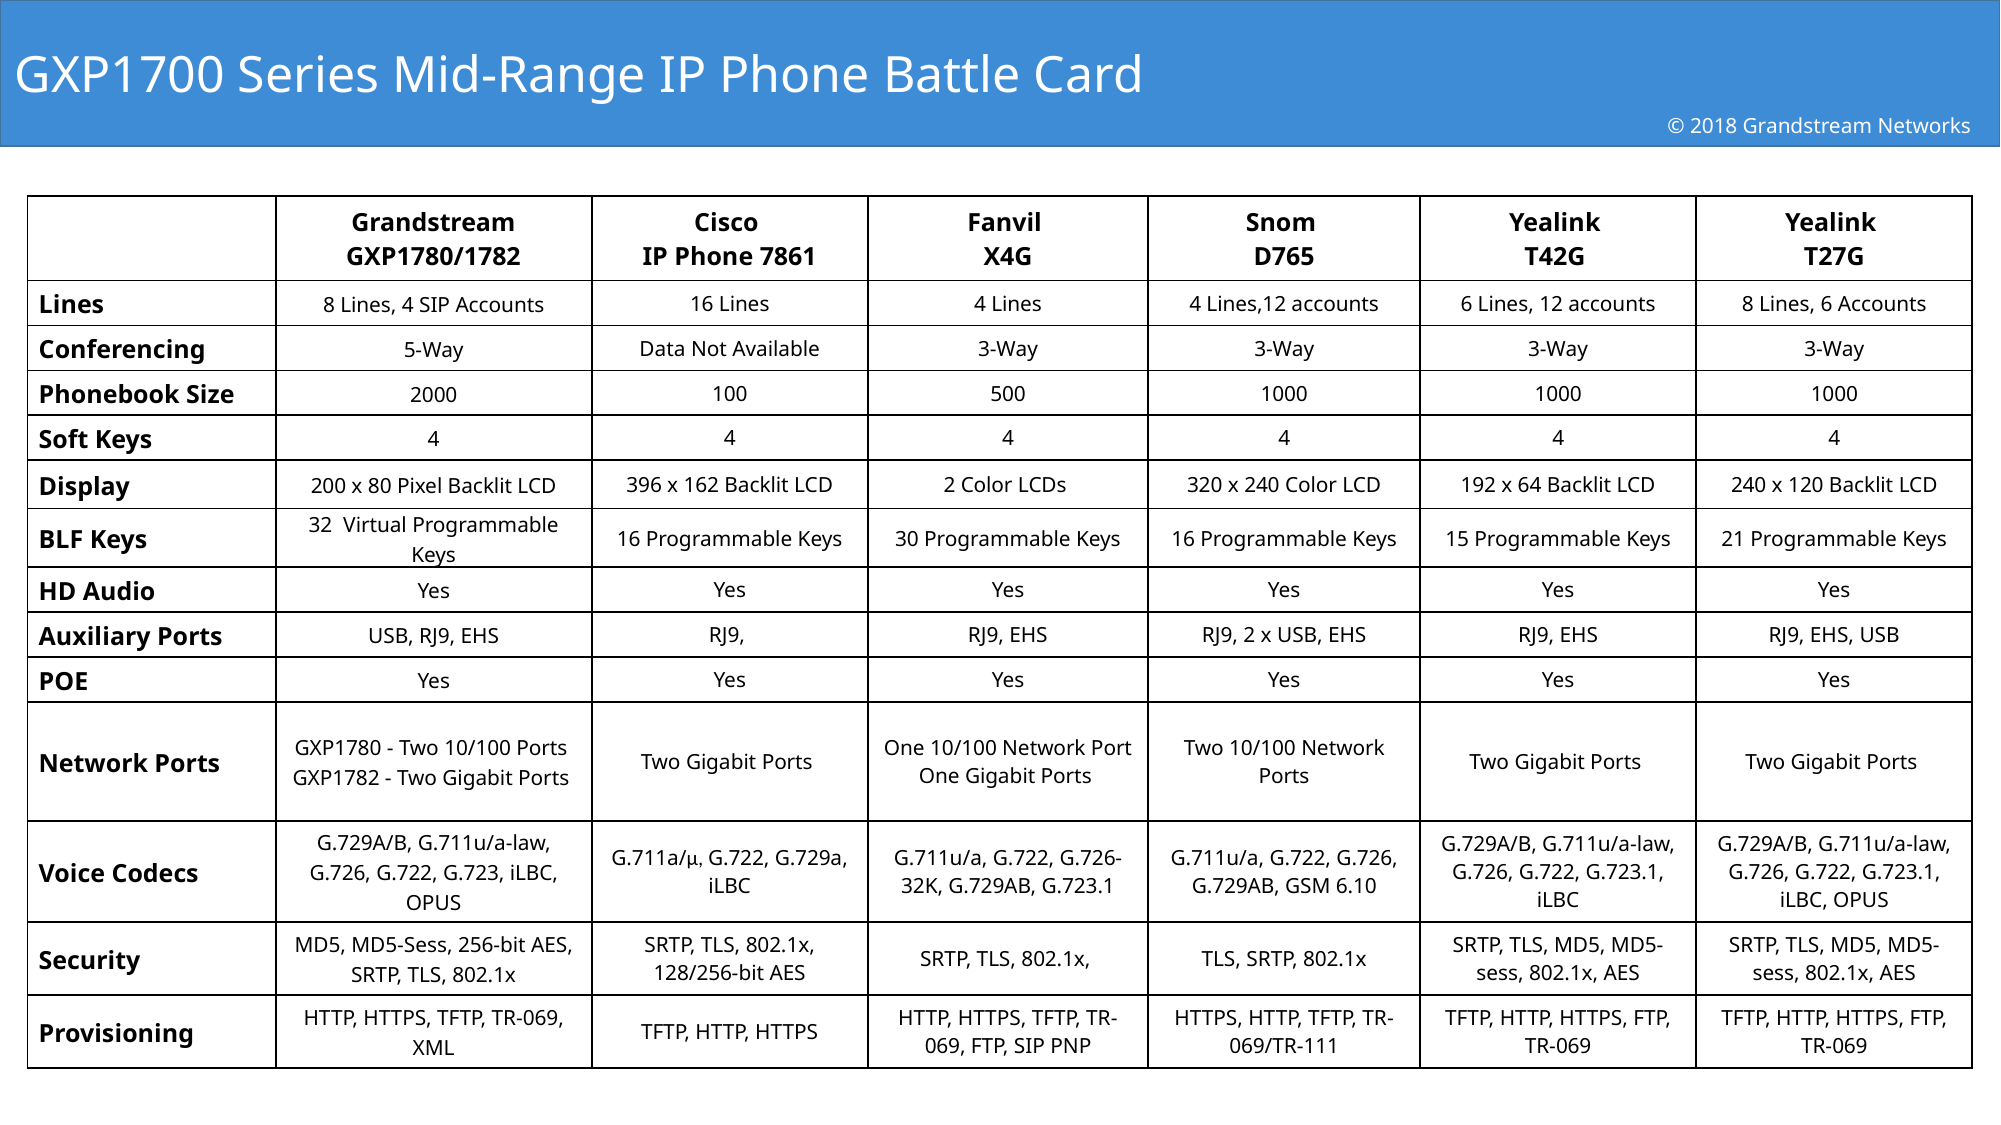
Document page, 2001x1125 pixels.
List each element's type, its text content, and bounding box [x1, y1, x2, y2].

table_cell SRTP, TLS, MD5, MD5-sess, 802.1x, AES [1421, 923, 1695, 994]
table_cell Auxiliary Ports [28, 613, 275, 656]
table_cell One 10/100 Network Port One Gigabit Ports [869, 703, 1147, 820]
table_header Yealink T27G [1697, 197, 1971, 280]
table_cell 1000 [1697, 371, 1971, 414]
table_header [28, 197, 275, 280]
table_cell 4 [1421, 416, 1695, 459]
table_cell TFTP, HTTP, HTTPS, FTP, TR-069 [1697, 996, 1971, 1067]
table_cell Yes [277, 658, 591, 701]
table_cell 30 Programmable Keys [869, 509, 1147, 566]
table_cell GXP1780 - Two 10/100 Ports GXP1782 - Two Gigabit Ports [277, 703, 591, 820]
table_cell HTTPS, HTTP, TFTP, TR-069/TR-111 [1149, 996, 1419, 1067]
table_cell TFTP, HTTP, HTTPS, FTP, TR-069 [1421, 996, 1695, 1067]
table_cell 15 Programmable Keys [1421, 509, 1695, 566]
table_cell 4 Lines,12 accounts [1149, 281, 1419, 325]
table_header Snom D765 [1149, 197, 1419, 280]
table_cell Yes [869, 568, 1147, 611]
table_header Fanvil X4G [869, 197, 1147, 280]
table_cell Two 10/100 Network Ports [1149, 703, 1419, 820]
table_cell 1000 [1149, 371, 1419, 414]
table_cell SRTP, TLS, 802.1x, [869, 923, 1147, 994]
table_cell HTTP, HTTPS, TFTP, TR-069, FTP, SIP PNP [869, 996, 1147, 1067]
table_cell RJ9, EHS [869, 613, 1147, 656]
table_cell 500 [869, 371, 1147, 414]
table_cell Yes [1421, 658, 1695, 701]
table_cell 2 Color LCDs [869, 461, 1147, 508]
table_cell 4 [277, 416, 591, 459]
table_cell 192 x 64 Backlit LCD [1421, 461, 1695, 508]
table_cell G.711u/a, G.722, G.726, G.729AB, GSM 6.10 [1149, 822, 1419, 921]
table_cell Voice Codecs [28, 822, 275, 921]
text_box © 2018 Grandstream Networks [1652, 105, 2000, 146]
table_cell RJ9, [593, 613, 867, 656]
table_cell RJ9, EHS, USB [1697, 613, 1971, 656]
table_cell 4 [869, 416, 1147, 459]
table_cell G.711u/a, G.722, G.726-32K, G.729AB, G.723.1 [869, 822, 1147, 921]
table_cell POE [28, 658, 275, 701]
table_cell Provisioning [28, 996, 275, 1067]
table_cell 3-Way [1421, 326, 1695, 370]
text_box GXP1700 Series Mid-Range IP Phone Battle Card [0, 0, 2000, 147]
table_cell Two Gigabit Ports [1421, 703, 1695, 820]
table_cell USB, RJ9, EHS [277, 613, 591, 656]
table_cell 100 [593, 371, 867, 414]
table_cell G.729A/B, G.711u/a-law, G.726, G.722, G.723.1, iLBC, OPUS [1697, 822, 1971, 921]
table_header Grandstream GXP1780/1782 [277, 197, 591, 280]
table_cell 16 Lines [593, 281, 867, 325]
table_cell 3-Way [1149, 326, 1419, 370]
table_cell 4 [1149, 416, 1419, 459]
table_cell Yes [1149, 568, 1419, 611]
table_cell 16 Programmable Keys [593, 509, 867, 566]
table_cell 5-Way [277, 326, 591, 370]
table_cell MD5, MD5-Sess, 256-bit AES, SRTP, TLS, 802.1x [277, 923, 591, 994]
table_cell Yes [1697, 568, 1971, 611]
table_cell G.729A/B, G.711u/a-law, G.726, G.722, G.723.1, iLBC [1421, 822, 1695, 921]
table_cell 396 x 162 Backlit LCD [593, 461, 867, 508]
table_cell Yes [277, 568, 591, 611]
table_cell Security [28, 923, 275, 994]
table_cell Two Gigabit Ports [593, 703, 867, 820]
table_cell 6 Lines, 12 accounts [1421, 281, 1695, 325]
table_cell Yes [1421, 568, 1695, 611]
table_cell 4 [593, 416, 867, 459]
table_cell Yes [869, 658, 1147, 701]
table_cell RJ9, 2 x USB, EHS [1149, 613, 1419, 656]
table_header Yealink T42G [1421, 197, 1695, 280]
table_cell SRTP, TLS, MD5, MD5-sess, 802.1x, AES [1697, 923, 1971, 994]
table_cell Yes [1149, 658, 1419, 701]
table_cell 320 x 240 Color LCD [1149, 461, 1419, 508]
table_cell HTTP, HTTPS, TFTP, TR-069, XML [277, 996, 591, 1067]
table_cell Yes [593, 658, 867, 701]
table_cell Phonebook Size [28, 371, 275, 414]
table_cell Yes [593, 568, 867, 611]
table_header Cisco IP Phone 7861 [593, 197, 867, 280]
table_cell 4 Lines [869, 281, 1147, 325]
table_cell BLF Keys [28, 509, 275, 566]
table_cell Network Ports [28, 703, 275, 820]
table_cell 32 Virtual Programmable Keys [277, 509, 591, 566]
table_cell 3-Way [1697, 326, 1971, 370]
table_cell 8 Lines, 6 Accounts [1697, 281, 1971, 325]
table_cell TLS, SRTP, 802.1x [1149, 923, 1419, 994]
table_cell 8 Lines, 4 SIP Accounts [277, 281, 591, 325]
table_cell 200 x 80 Pixel Backlit LCD [277, 461, 591, 508]
table_cell G.711a/μ, G.722, G.729a, iLBC [593, 822, 867, 921]
table_cell 240 x 120 Backlit LCD [1697, 461, 1971, 508]
table_cell 3-Way [869, 326, 1147, 370]
table_cell Two Gigabit Ports [1697, 703, 1971, 820]
table_cell Conferencing [28, 326, 275, 370]
table_cell TFTP, HTTP, HTTPS [593, 996, 867, 1067]
table_cell Data Not Available [593, 326, 867, 370]
table_cell Lines [28, 281, 275, 325]
table_cell 2000 [277, 371, 591, 414]
table_cell 16 Programmable Keys [1149, 509, 1419, 566]
table_cell RJ9, EHS [1421, 613, 1695, 656]
table_cell Soft Keys [28, 416, 275, 459]
table_cell 21 Programmable Keys [1697, 509, 1971, 566]
table_cell G.729A/B, G.711u/a-law, G.726, G.722, G.723, iLBC, OPUS [277, 822, 591, 921]
table_cell Display [28, 461, 275, 508]
table_cell 1000 [1421, 371, 1695, 414]
table_cell HD Audio [28, 568, 275, 611]
table_cell Yes [1697, 658, 1971, 701]
table_cell SRTP, TLS, 802.1x, 128/256-bit AES [593, 923, 867, 994]
table_cell 4 [1697, 416, 1971, 459]
